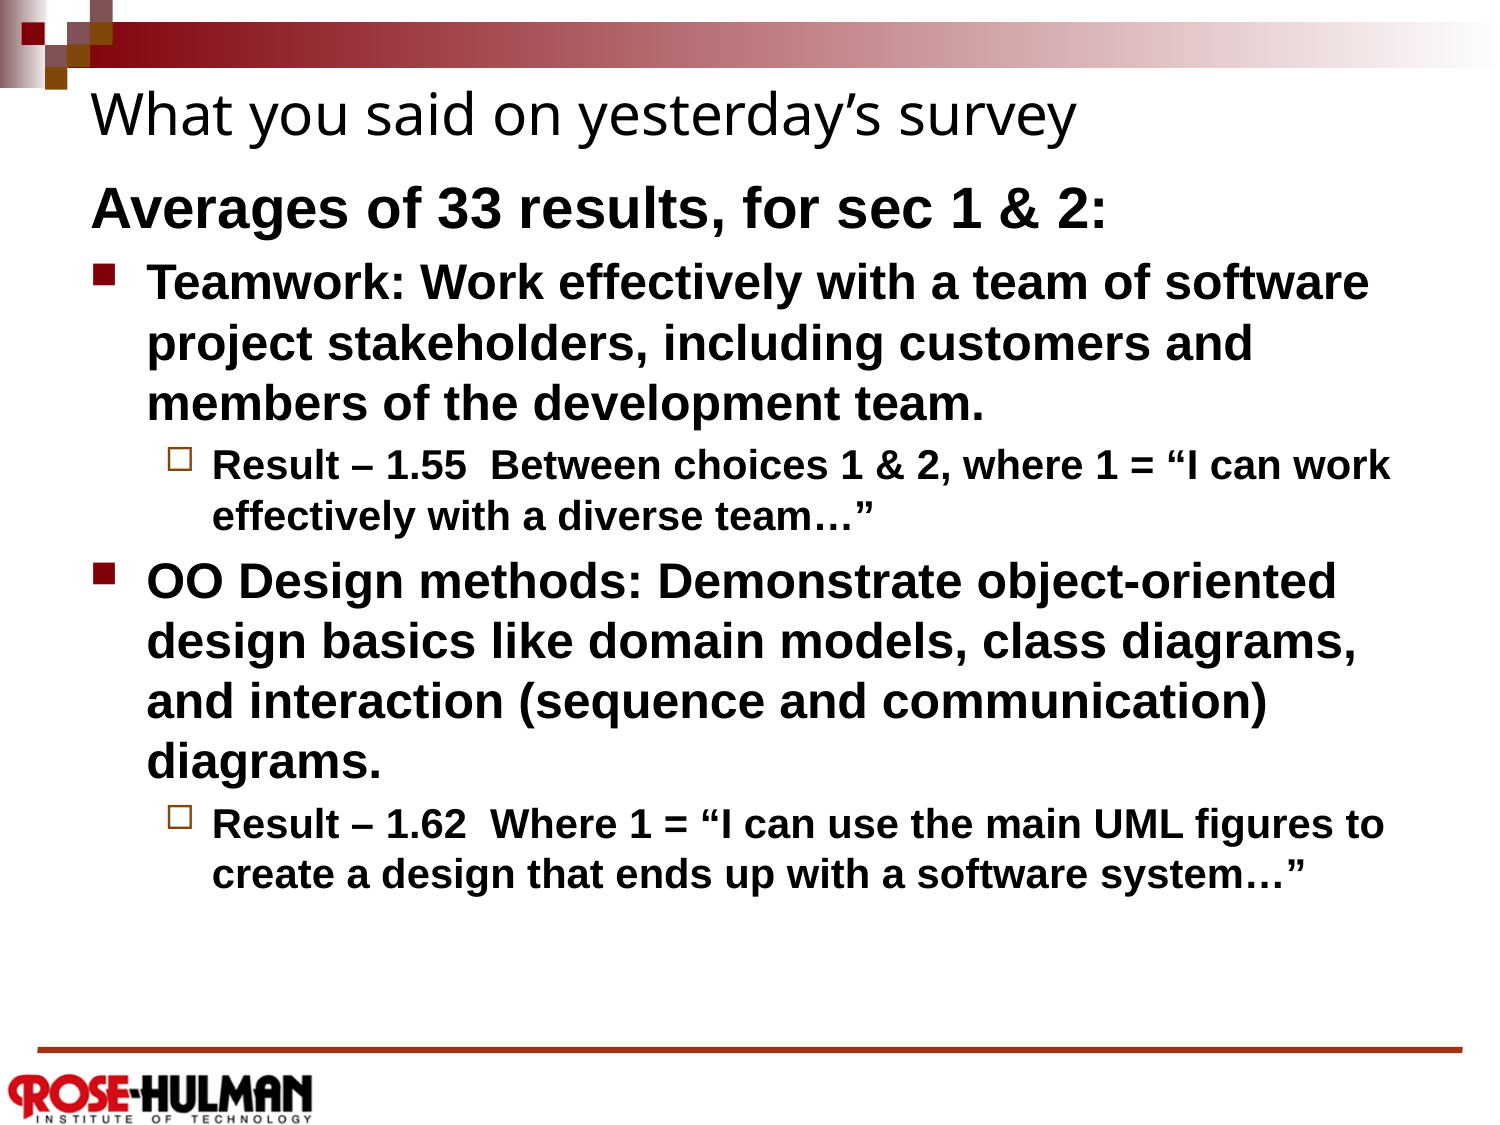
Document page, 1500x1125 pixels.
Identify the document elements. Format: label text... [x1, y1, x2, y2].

list Averages of 33 results, for sec 1 & 2: Teamwork: Work effectively with a team of software project stakeholders, including customers and members of the development team. Result – 1.55 Between choices 1 & 2, where 1 = “I can work effectively with a diverse team…” OO Design methods: Demonstrate object-oriented design basics like domain models, class diagrams, and interaction (sequence and communication) diagrams. Result – 1.62 Where 1 = “I can use the main UML figures to create a design that ends up with a software system…” [74, 162, 1426, 1051]
picture [0, 1071, 325, 1125]
title What you said on yesterday’s survey [74, 62, 1426, 162]
